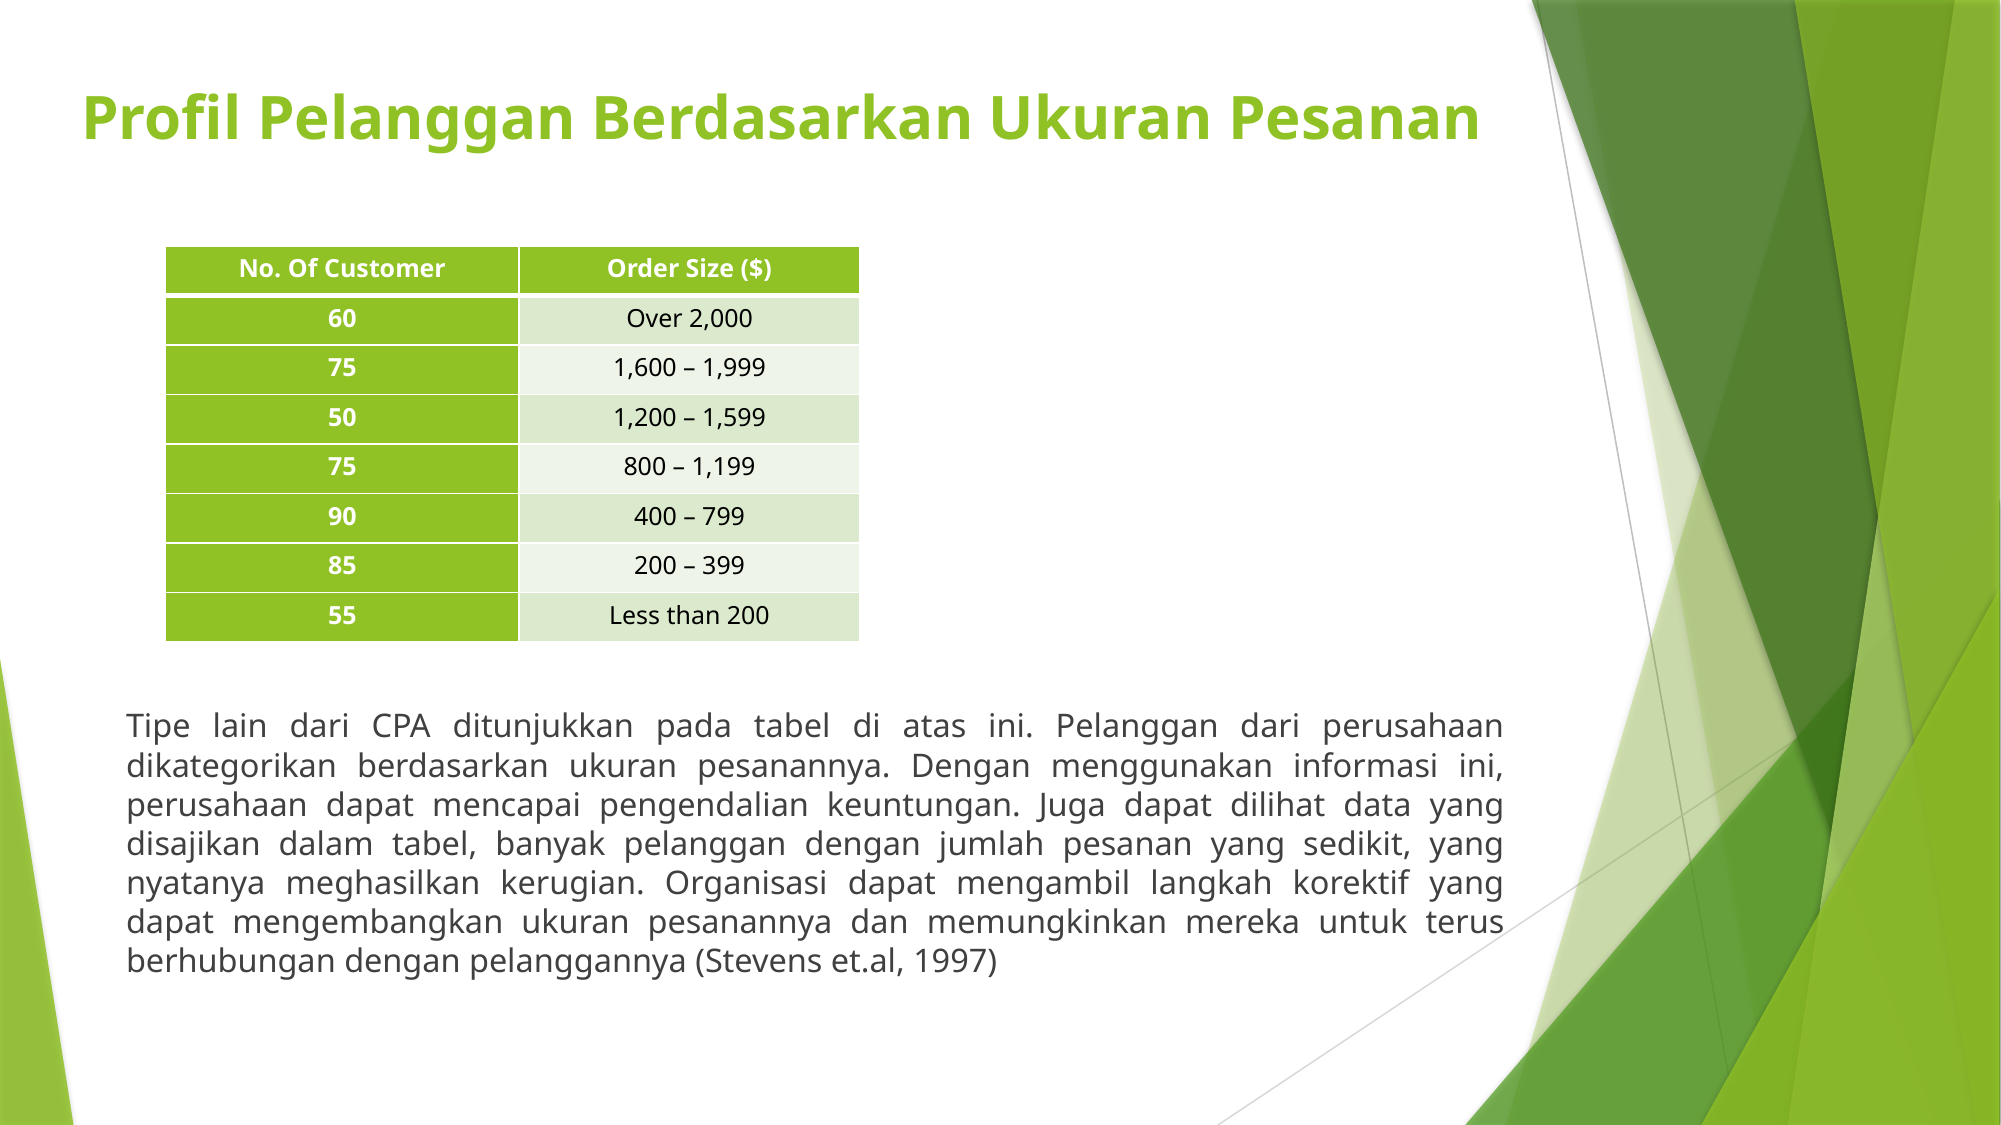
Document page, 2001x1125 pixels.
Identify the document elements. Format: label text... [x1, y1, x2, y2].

table_cell 400 – 799 [520, 494, 859, 542]
table_header No. Of Customer [166, 247, 518, 293]
list Tipe lain dari CPA ditunjukkan pada tabel di atas ini. Pelanggan dari perusahaan dikategorikan berdasarkan ukuran pesanannya. Dengan menggunakan informasi ini, perusahaan dapat mencapai pengendalian keuntungan. Juga dapat dilihat data yang disajikan dalam tabel, banyak pelanggan dengan jumlah pesanan yang sedikit, yang nyatanya meghasilkan kerugian. Organisasi dapat mengambil langkah korektif yang dapat mengembangkan ukuran pesanannya dan memungkinkan mereka untuk terus berhubungan dengan pelanggannya (Stevens et.al, 1997) [111, 354, 1522, 992]
table_cell 75 [166, 445, 518, 493]
table_cell 85 [166, 544, 518, 592]
table_cell 75 [166, 346, 518, 394]
table_cell Less than 200 [520, 593, 859, 641]
table_cell 800 – 1,199 [520, 445, 859, 493]
table_cell 55 [166, 593, 518, 641]
title Profil Pelanggan Berdasarkan Ukuran Pesanan [66, 71, 1522, 289]
table_cell 1,600 – 1,999 [520, 346, 859, 394]
table_cell 60 [166, 298, 518, 344]
table_cell 200 – 399 [520, 544, 859, 592]
table_cell 90 [166, 494, 518, 542]
table_cell Over 2,000 [520, 298, 859, 344]
table_header Order Size ($) [520, 247, 859, 293]
table_cell 50 [166, 395, 518, 443]
table_cell 1,200 – 1,599 [520, 395, 859, 443]
